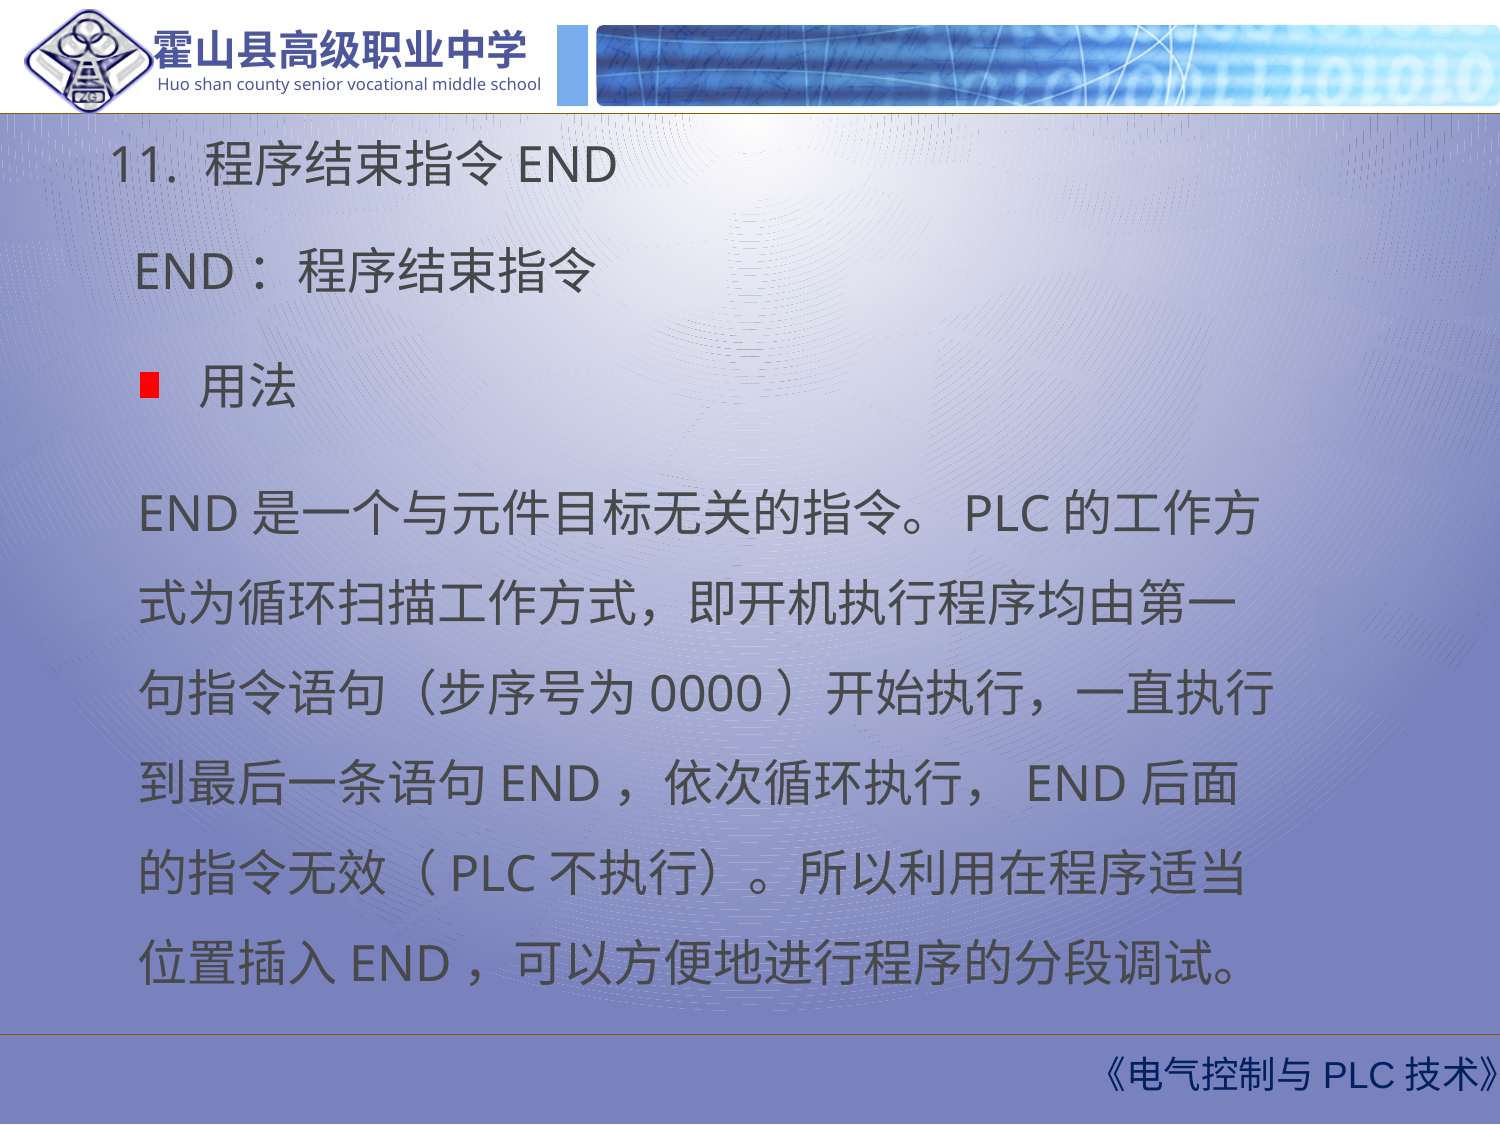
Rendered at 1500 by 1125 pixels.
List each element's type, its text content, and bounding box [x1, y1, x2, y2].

text_box 11. 程序结束指令END [94, 125, 634, 201]
text_box END：程序结束指令 [118, 231, 613, 307]
text_box 用法 [160, 347, 846, 423]
text_box [140, 372, 159, 398]
text_box END是一个与元件目标无关的指令。PLC的工作方式为循环扫描工作方式，即开机执行程序均由第一句指令语句（步序号为0000）开始执行，一直执行到最后一条语句END，依次循环执行，END后面的指令无效（PLC不执行）。所以利用在程序适当位置插入END，可以方便地进行程序的分段调试。 [122, 444, 1292, 1000]
picture [24, 8, 154, 114]
picture [596, 24, 1500, 107]
